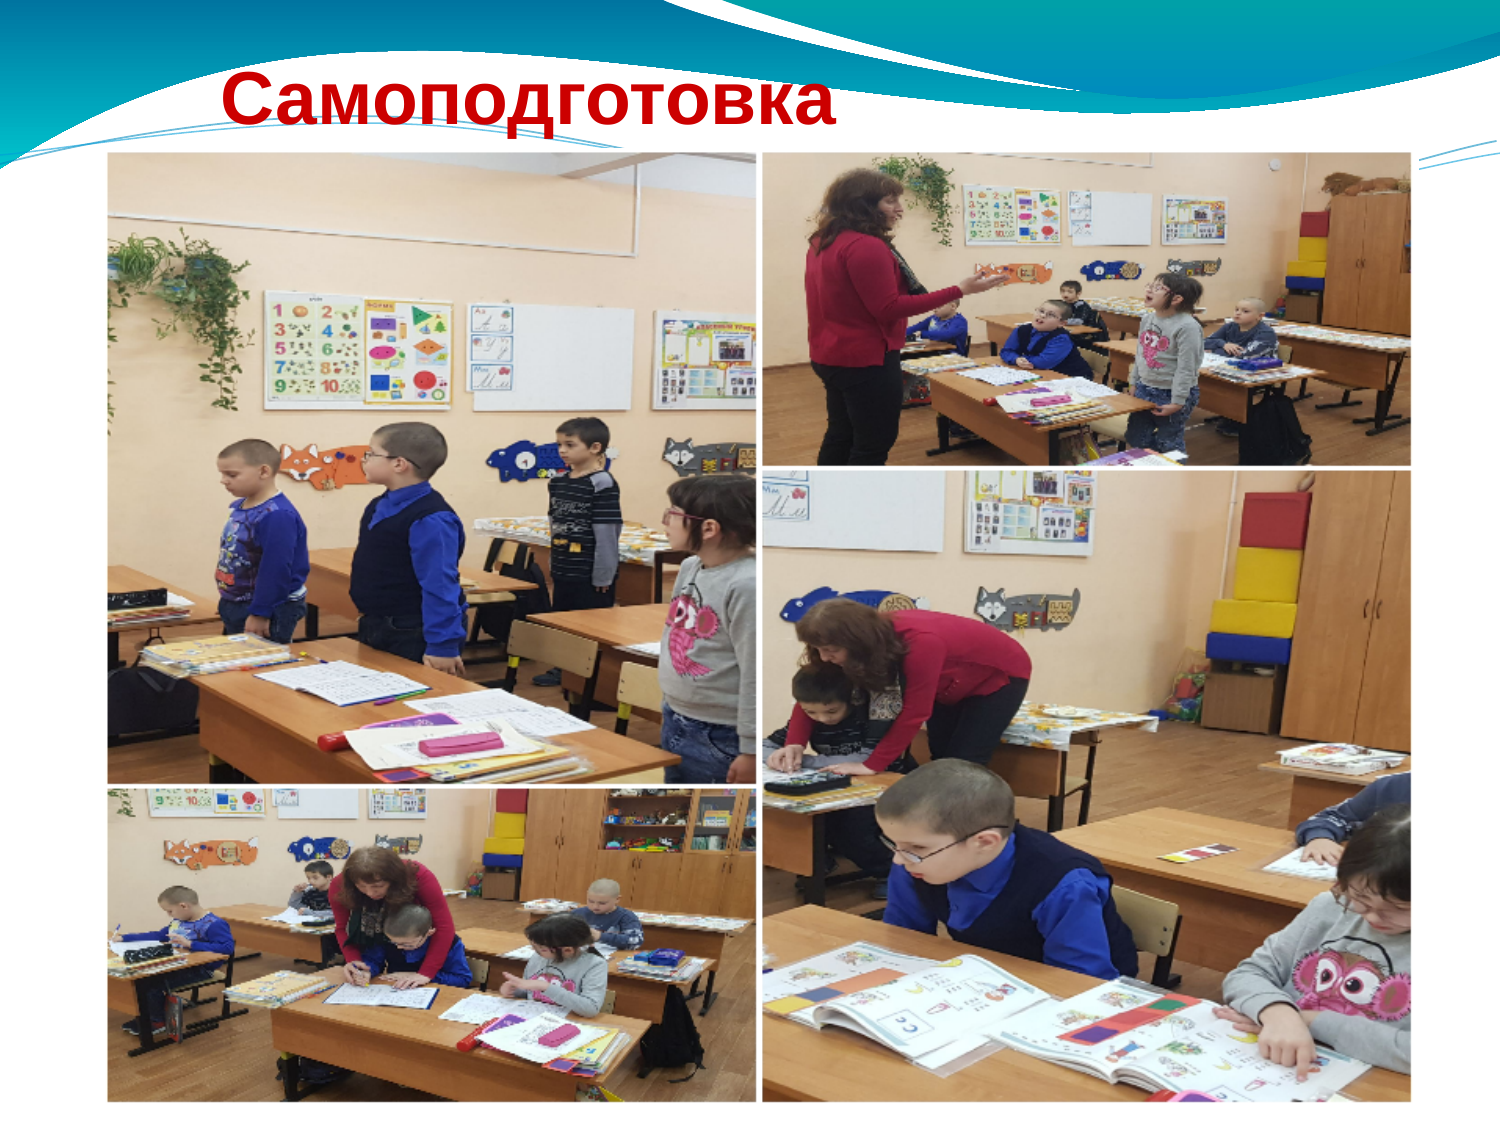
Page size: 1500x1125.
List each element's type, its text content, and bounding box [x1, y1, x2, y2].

text_box Самоподготовка [41, 42, 1016, 147]
picture [100, 148, 1419, 1107]
